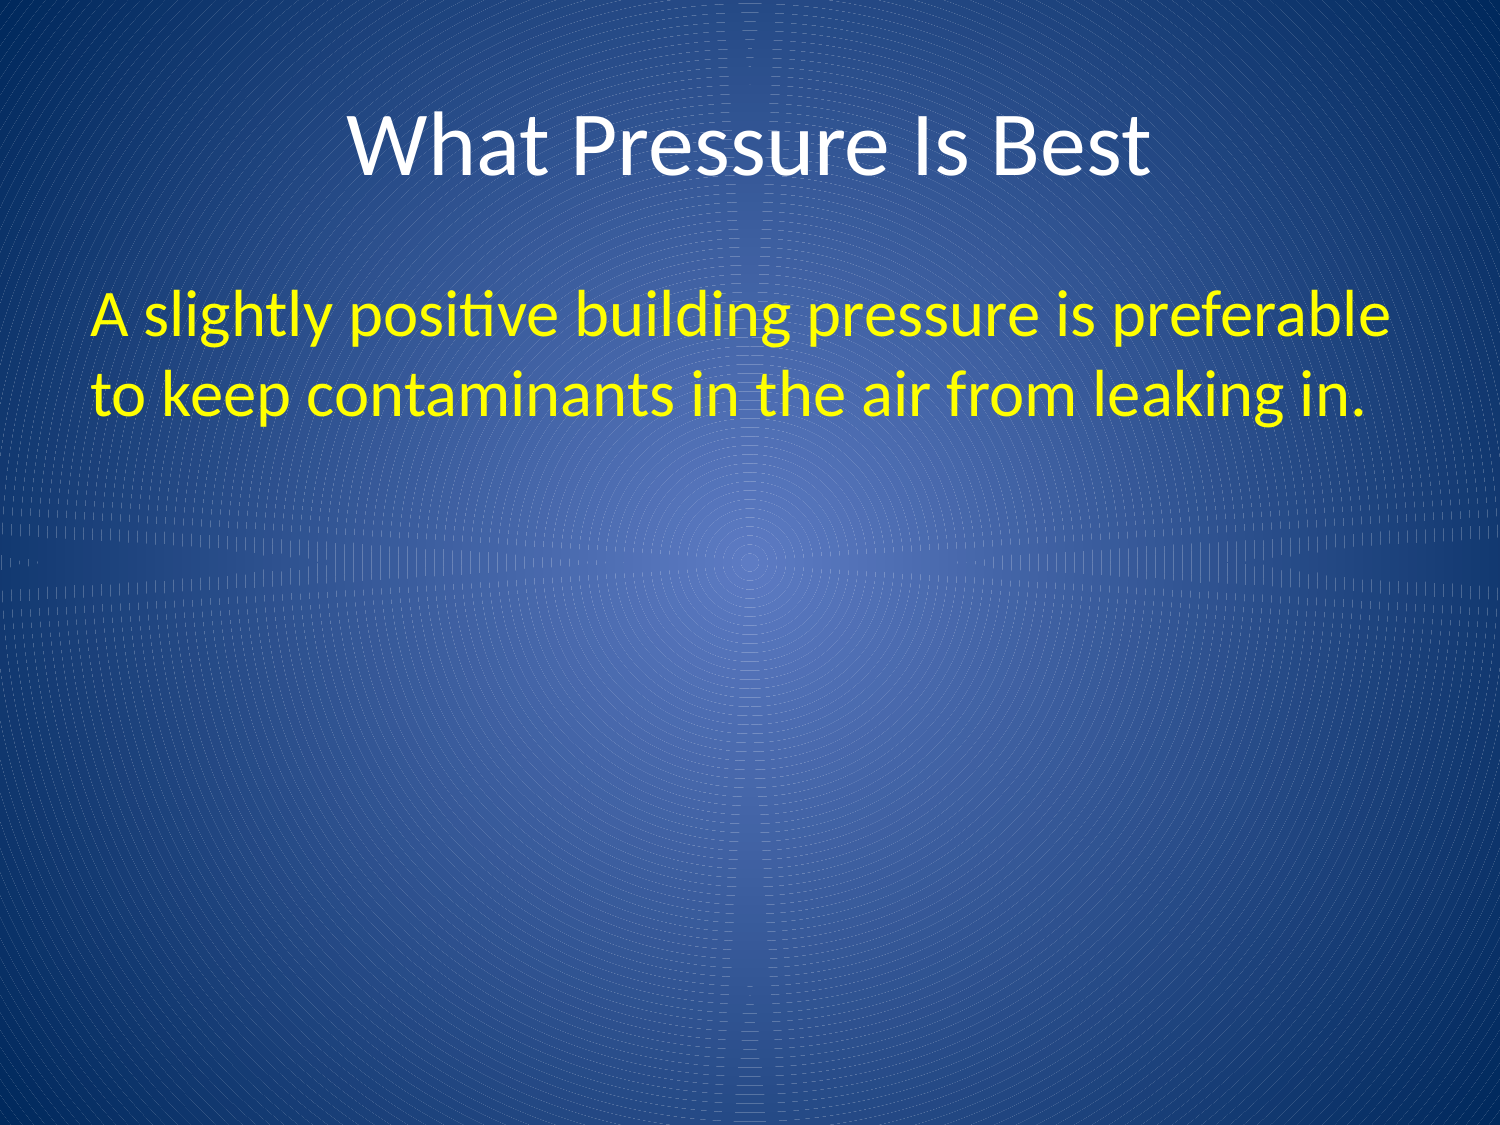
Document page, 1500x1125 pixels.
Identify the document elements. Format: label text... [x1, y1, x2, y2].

list A slightly positive building pressure is preferable to keep contaminants in the air from leaking in. [75, 262, 1425, 513]
title What Pressure Is Best [75, 45, 1425, 233]
